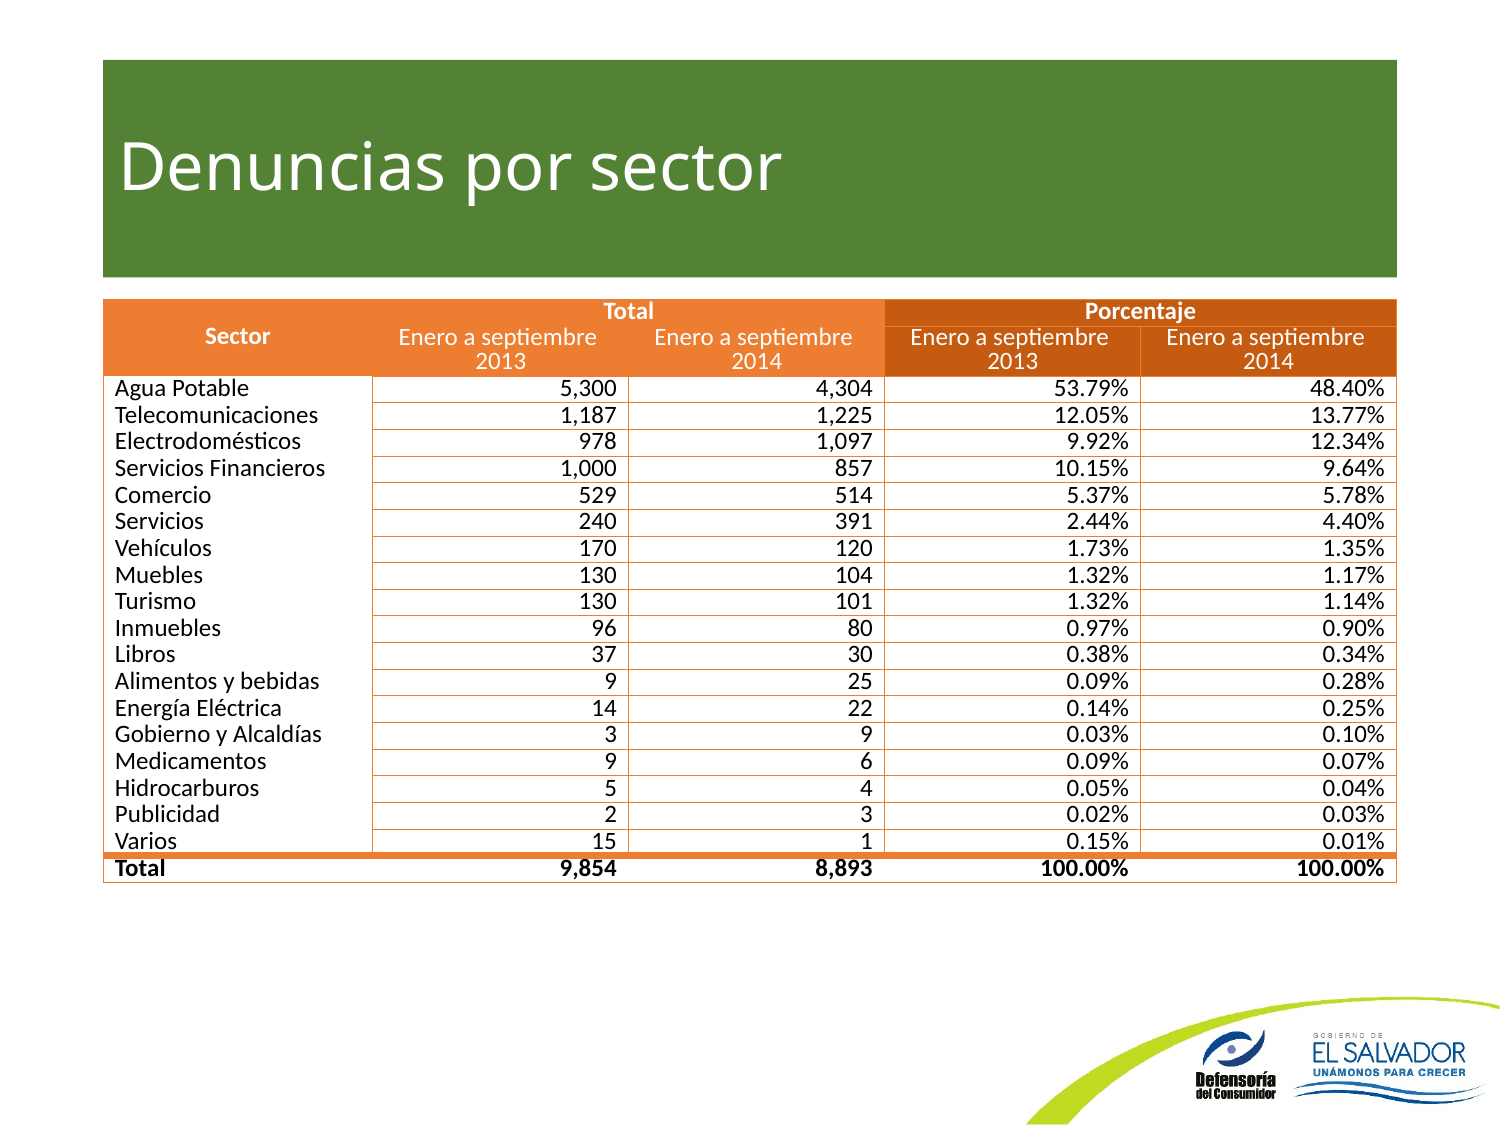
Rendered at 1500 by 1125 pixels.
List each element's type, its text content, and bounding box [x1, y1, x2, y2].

table_cell 0.97% [885, 616, 1140, 642]
table_cell 1,000 [373, 457, 628, 482]
table_cell 130 [373, 563, 628, 589]
table_cell Total [104, 859, 373, 882]
picture [1025, 993, 1500, 1125]
table_cell Muebles [104, 563, 372, 589]
table_cell 100.00% [1141, 859, 1396, 882]
table_cell 0.28% [1141, 670, 1396, 695]
table_cell 37 [373, 643, 628, 669]
table_cell Enero a septiembre 2013 [373, 327, 628, 376]
table_cell 0.10% [1141, 723, 1396, 749]
table_cell 9.64% [1141, 457, 1396, 482]
table_cell 514 [629, 483, 884, 509]
table_cell 30 [629, 643, 884, 669]
table_cell 100.00% [885, 859, 1141, 882]
table_cell 0.02% [885, 803, 1140, 829]
table_cell 3 [373, 723, 628, 749]
table_cell 101 [629, 590, 884, 615]
table_cell Servicios Financieros [104, 456, 372, 483]
table_cell Enero a septiembre 2013 [885, 327, 1140, 376]
table_cell 9.92% [885, 430, 1140, 456]
table_cell 1.32% [885, 590, 1140, 615]
table_cell 10.15% [885, 457, 1140, 482]
table_cell 96 [373, 616, 628, 642]
table_cell 4,304 [629, 377, 884, 402]
table_cell 1.35% [1141, 537, 1396, 562]
table_cell 2 [373, 803, 628, 829]
table_cell 5 [373, 776, 628, 802]
table_cell 9 [373, 670, 628, 695]
table_cell 0.09% [885, 750, 1140, 775]
table_cell Varios [104, 829, 372, 852]
table_cell Inmuebles [104, 616, 372, 643]
table_cell 1,097 [629, 430, 884, 456]
table_cell Agua Potable [104, 376, 372, 403]
table_cell 2.44% [885, 510, 1140, 536]
table_cell 1 [629, 830, 884, 852]
table_cell 1,225 [629, 403, 884, 429]
table_cell 0.05% [885, 776, 1140, 802]
table_cell 14 [373, 696, 628, 722]
table_cell 80 [629, 616, 884, 642]
table_cell 9 [629, 723, 884, 749]
table_cell Hidrocarburos [104, 776, 372, 802]
table_cell 1.73% [885, 537, 1140, 562]
table_cell Libros [104, 643, 372, 669]
table_cell 13.77% [1141, 403, 1396, 429]
table_cell 0.04% [1141, 776, 1396, 802]
table_cell 6 [629, 750, 884, 775]
table_cell 22 [629, 696, 884, 722]
table_cell Servicios [104, 509, 372, 536]
table_cell Medicamentos [104, 749, 372, 776]
table_header Total [373, 300, 885, 326]
table_cell 0.15% [885, 830, 1140, 852]
table_cell 12.34% [1141, 430, 1396, 456]
table_cell 391 [629, 510, 884, 536]
table_cell 1.17% [1141, 563, 1396, 589]
table_cell Alimentos y bebidas [104, 669, 372, 696]
table_cell 5.78% [1141, 483, 1396, 509]
table_cell 9 [373, 750, 628, 775]
table_cell 857 [629, 457, 884, 482]
table_cell 170 [373, 537, 628, 562]
table_cell 0.07% [1141, 750, 1396, 775]
table_cell 0.90% [1141, 616, 1396, 642]
table_cell 48.40% [1141, 377, 1396, 402]
table_cell 1.14% [1141, 590, 1396, 615]
table_cell Telecomunicaciones [104, 403, 372, 430]
table_cell 15 [373, 830, 628, 852]
table_cell 4.40% [1141, 510, 1396, 536]
table_cell 0.09% [885, 670, 1140, 695]
table_cell Vehículos [104, 536, 372, 563]
table_cell 529 [373, 483, 628, 509]
table_cell Turismo [104, 589, 372, 616]
table_cell 104 [629, 563, 884, 589]
table_cell 12.05% [885, 403, 1140, 429]
table_cell 4 [629, 776, 884, 802]
table_cell 0.03% [1141, 803, 1396, 829]
table_cell Publicidad [104, 802, 372, 829]
table_cell 0.14% [885, 696, 1140, 722]
table_cell Enero a septiembre 2014 [1141, 327, 1396, 376]
table_cell 240 [373, 510, 628, 536]
table_cell 0.38% [885, 643, 1140, 669]
table_cell 0.25% [1141, 696, 1396, 722]
table_header Sector [104, 300, 373, 376]
table_cell 9,854 [373, 859, 629, 882]
table_cell 8,893 [629, 859, 885, 882]
table_cell Enero a septiembre 2014 [629, 327, 884, 376]
table_cell 120 [629, 537, 884, 562]
table_cell 5,300 [373, 377, 628, 402]
table_cell 0.34% [1141, 643, 1396, 669]
table_cell Comercio [104, 483, 372, 509]
table_cell 3 [629, 803, 884, 829]
table_cell Gobierno y Alcaldías [104, 722, 372, 749]
table_cell 978 [373, 430, 628, 456]
table_cell Energía Eléctrica [104, 696, 372, 722]
table_cell 1,187 [373, 403, 628, 429]
table_cell 5.37% [885, 483, 1140, 509]
table_cell 53.79% [885, 377, 1140, 402]
table_cell 1.32% [885, 563, 1140, 589]
table_header Porcentaje [885, 300, 1396, 326]
table_cell 25 [629, 670, 884, 695]
table_cell 0.03% [885, 723, 1140, 749]
table_cell Electrodomésticos [104, 430, 372, 456]
title Denuncias por sector [103, 59, 1397, 278]
table_cell 130 [373, 590, 628, 615]
table_cell 0.01% [1141, 830, 1396, 852]
